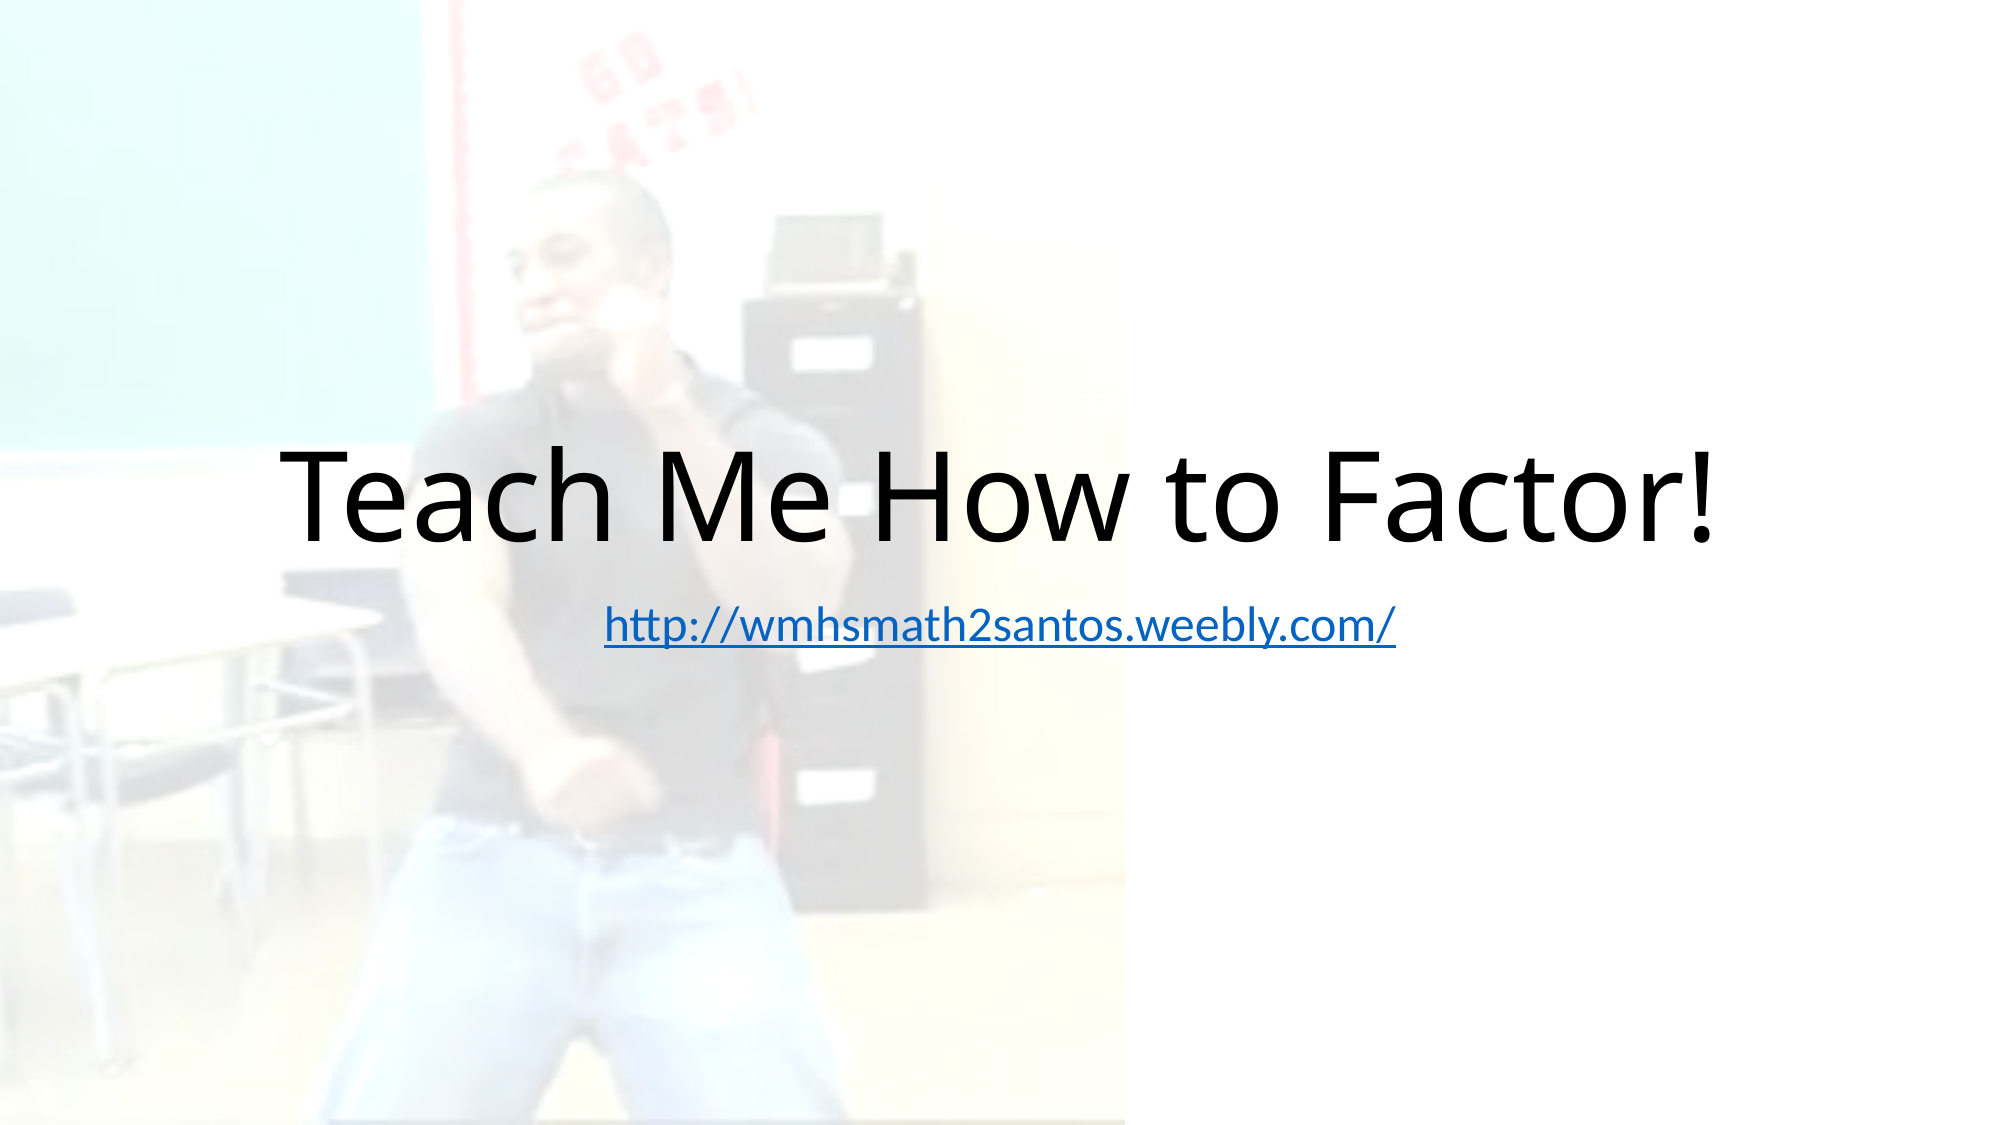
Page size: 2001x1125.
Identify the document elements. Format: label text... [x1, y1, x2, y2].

picture [0, 0, 1125, 1125]
subtitle http://wmhsmath2santos.weebly.com/ [1125, 590, 1750, 863]
title Teach Me How to Factor! [1125, 184, 1750, 576]
